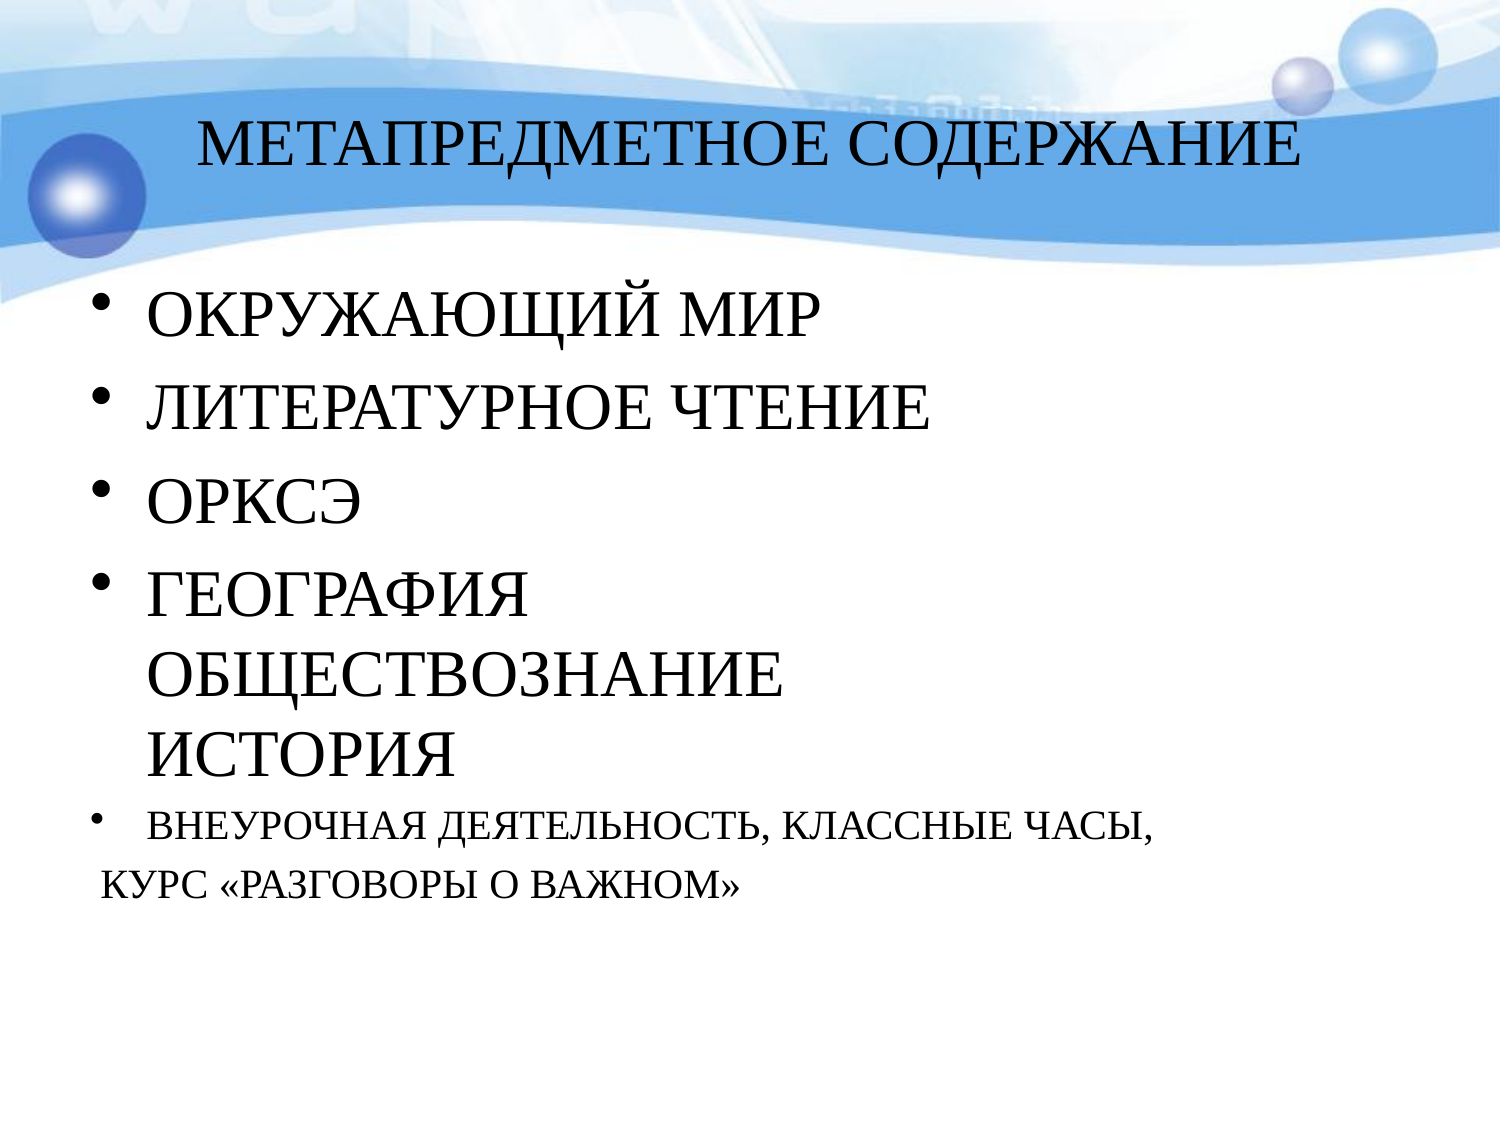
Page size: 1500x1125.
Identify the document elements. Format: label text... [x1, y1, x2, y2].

title МЕТАПРЕДМЕТНОЕ СОДЕРЖАНИЕ [74, 44, 1426, 233]
list ОКРУЖАЮЩИЙ МИР ЛИТЕРАТУРНОЕ ЧТЕНИЕ ОРКСЭ ГЕОГРАФИЯ ОБЩЕСТВОЗНАНИЕ ИСТОРИЯ ВНЕУРОЧНАЯ ДЕЯТЕЛЬНОСТЬ, КЛАССНЫЕ ЧАСЫ, КУРС «РАЗГОВОРЫ О ВАЖНОМ» [74, 262, 1426, 1006]
picture [0, 0, 1500, 1125]
